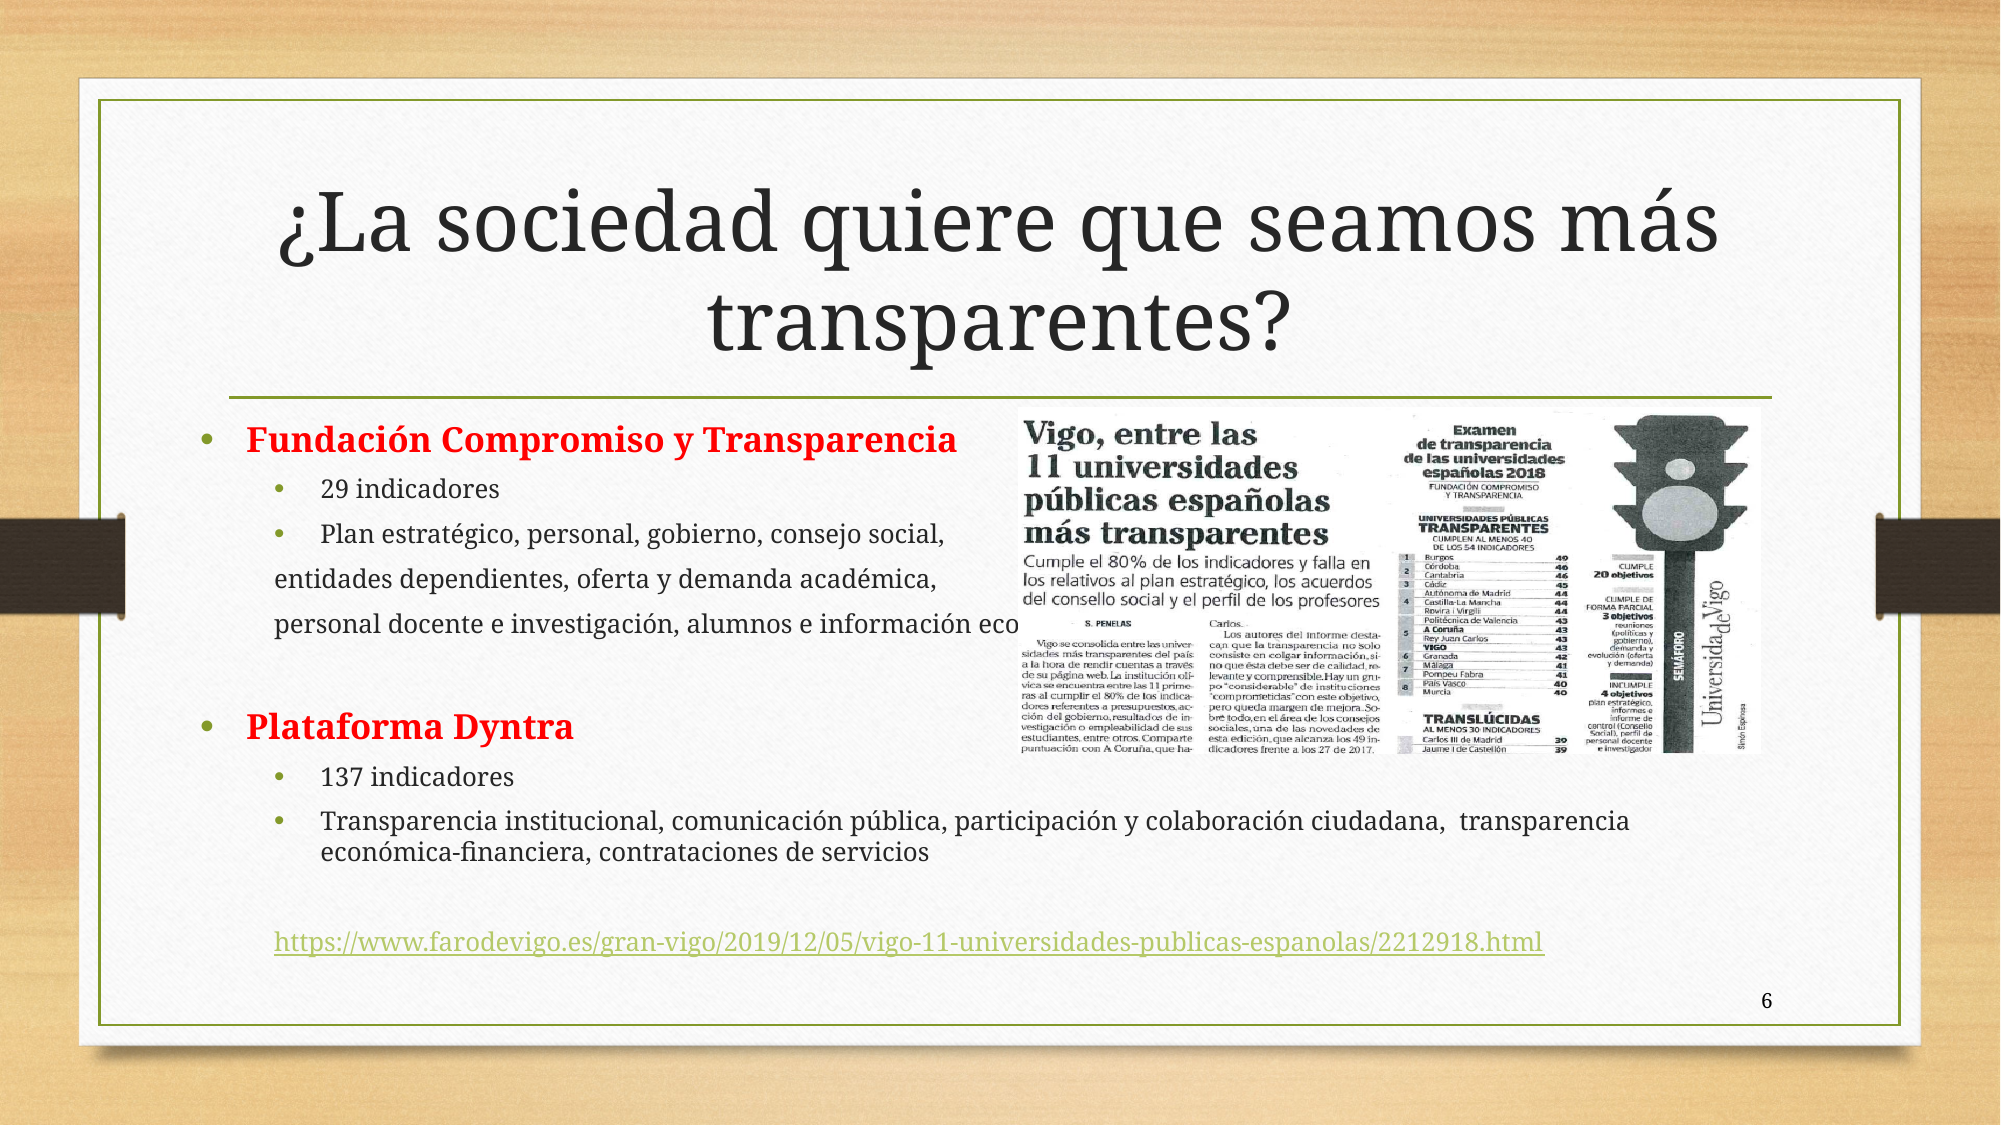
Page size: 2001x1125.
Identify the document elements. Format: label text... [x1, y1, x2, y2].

title ¿La sociedad quiere que seamos más transparentes? [212, 161, 1788, 375]
list Fundación Compromiso y Transparencia 29 indicadores Plan estratégico, personal, gobierno, consejo social, entidades dependientes, oferta y demanda académica, personal docente e investigación, alumnos e información económica. Plataforma Dyntra 137 indicadores Transparencia institucional, comunicación pública, participación y colaboración ciudadana, transparencia económica-financiera, contrataciones de servicios https://www.farodevigo.es/gran-vigo/2019/12/05/vigo-11-universidades-publicas-espanolas/2212918.html [185, 280, 1761, 978]
slide_number 6 [1698, 979, 1788, 1025]
picture [0, 0, 2001, 1125]
